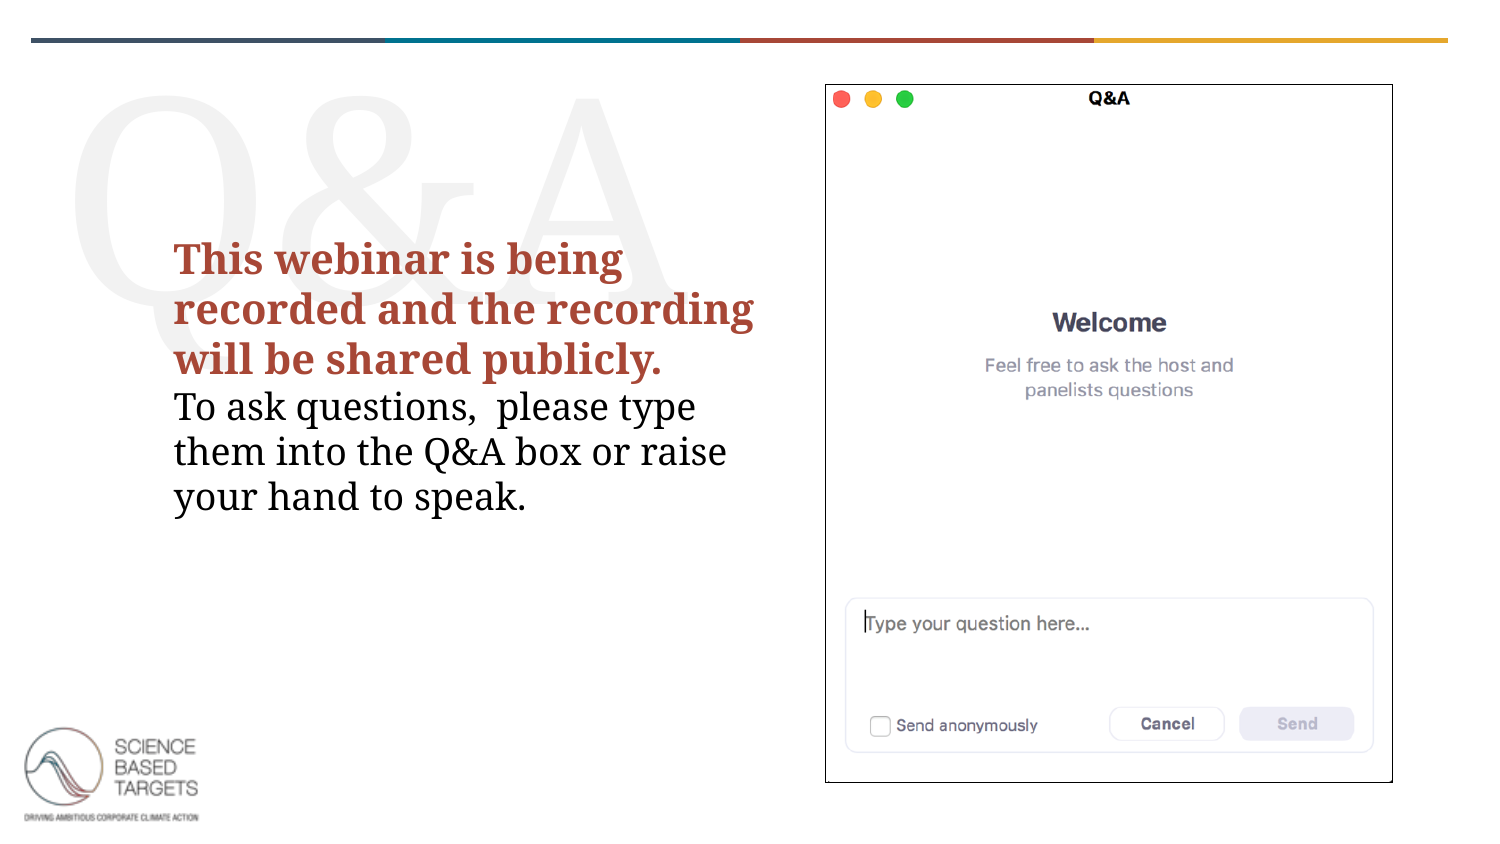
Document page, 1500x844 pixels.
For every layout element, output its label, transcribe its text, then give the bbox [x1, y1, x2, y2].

picture [824, 84, 1393, 783]
text_box This webinar is being recorded and the recording will be shared publicly. To ask questions, please type them into the Q&A box or raise your hand to speak. [162, 227, 788, 569]
picture [23, 725, 201, 823]
text_box Q&A [44, 9, 704, 370]
